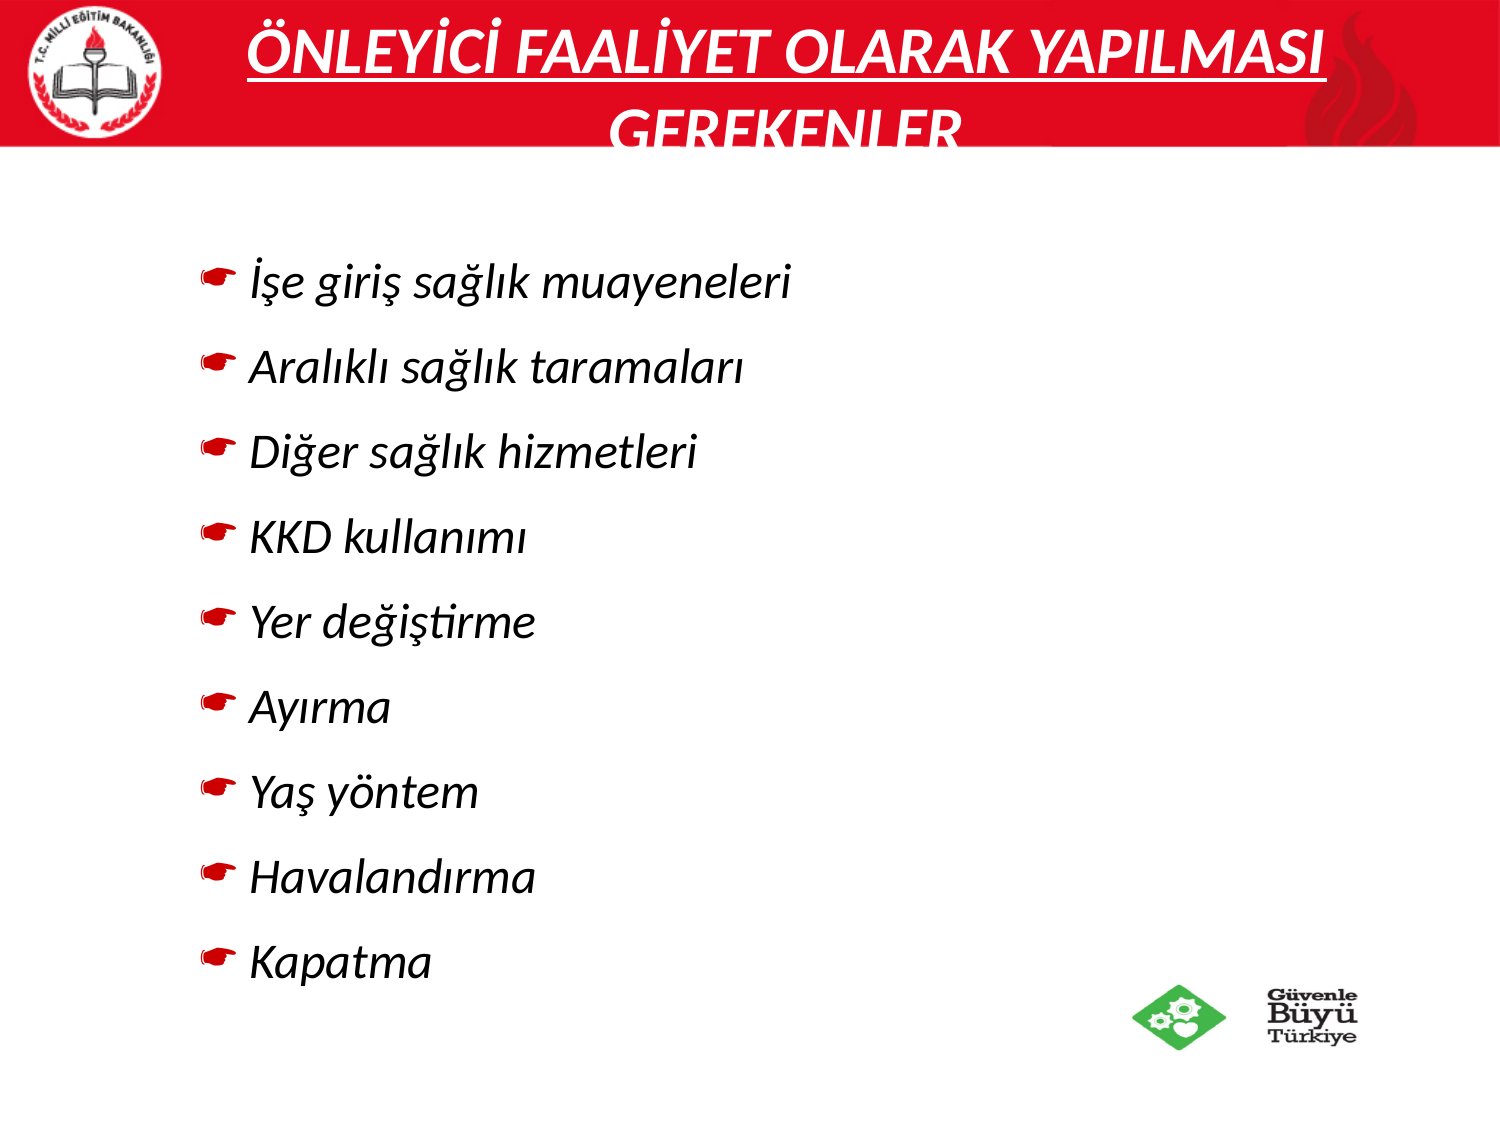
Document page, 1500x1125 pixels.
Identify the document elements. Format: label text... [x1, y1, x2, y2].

text_box İşe giriş sağlık muayeneleri Aralıklı sağlık taramaları Diğer sağlık hizmetleri KKD kullanımı Yer değiştirme Ayırma Yaş yöntem Havalandırma Kapatma [70, 199, 1442, 996]
picture [0, 0, 1500, 1125]
text_box ÖNLEYİCİ FAALİYET OLARAK YAPILMASI GEREKENLER [163, 0, 1410, 175]
